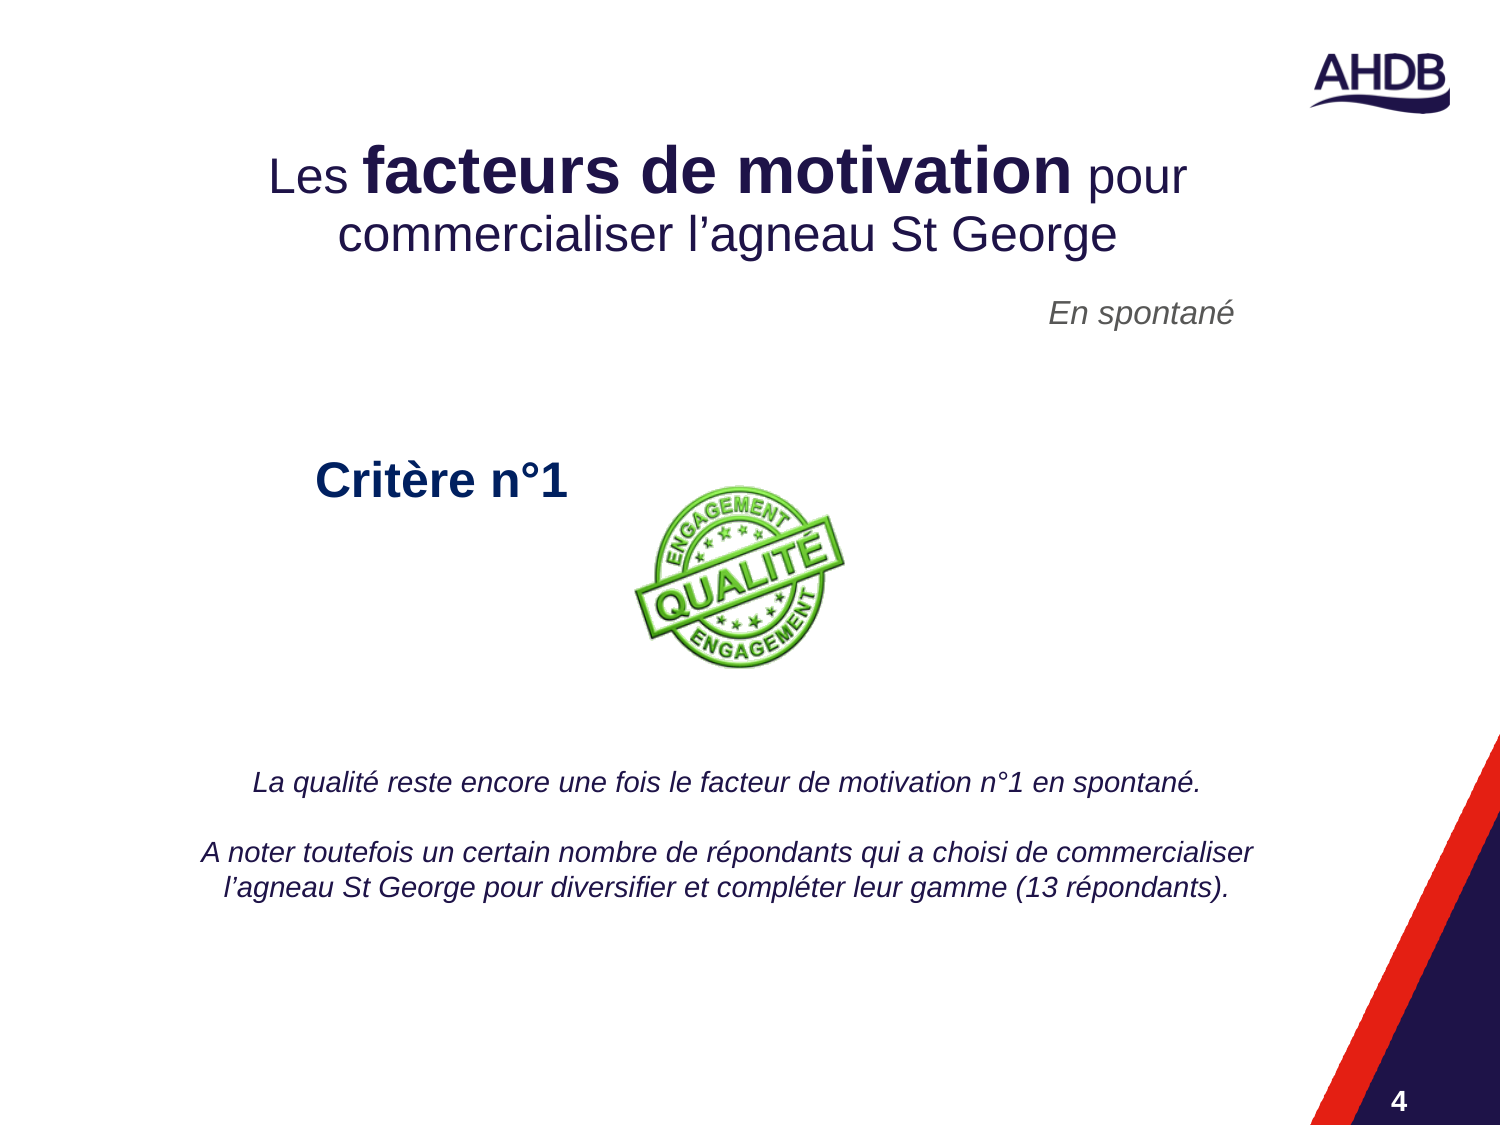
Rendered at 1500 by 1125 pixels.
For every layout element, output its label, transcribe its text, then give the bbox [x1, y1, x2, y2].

text_box Les facteurs de motivation pour commercialiser l’agneau St George [113, 103, 1343, 296]
text_box Critère n°1 [300, 439, 658, 515]
text_box En spontané [1033, 284, 1306, 339]
picture [0, 0, 1500, 1125]
text_box La qualité reste encore une fois le facteur de motivation n°1 en spontané. A noter toutefois un certain nombre de répondants qui a choisi de commercialiser l’agneau St George pour diversifier et compléter leur gamme (13 répondants). [185, 755, 1271, 911]
slide_number 4 [1376, 1074, 1471, 1107]
